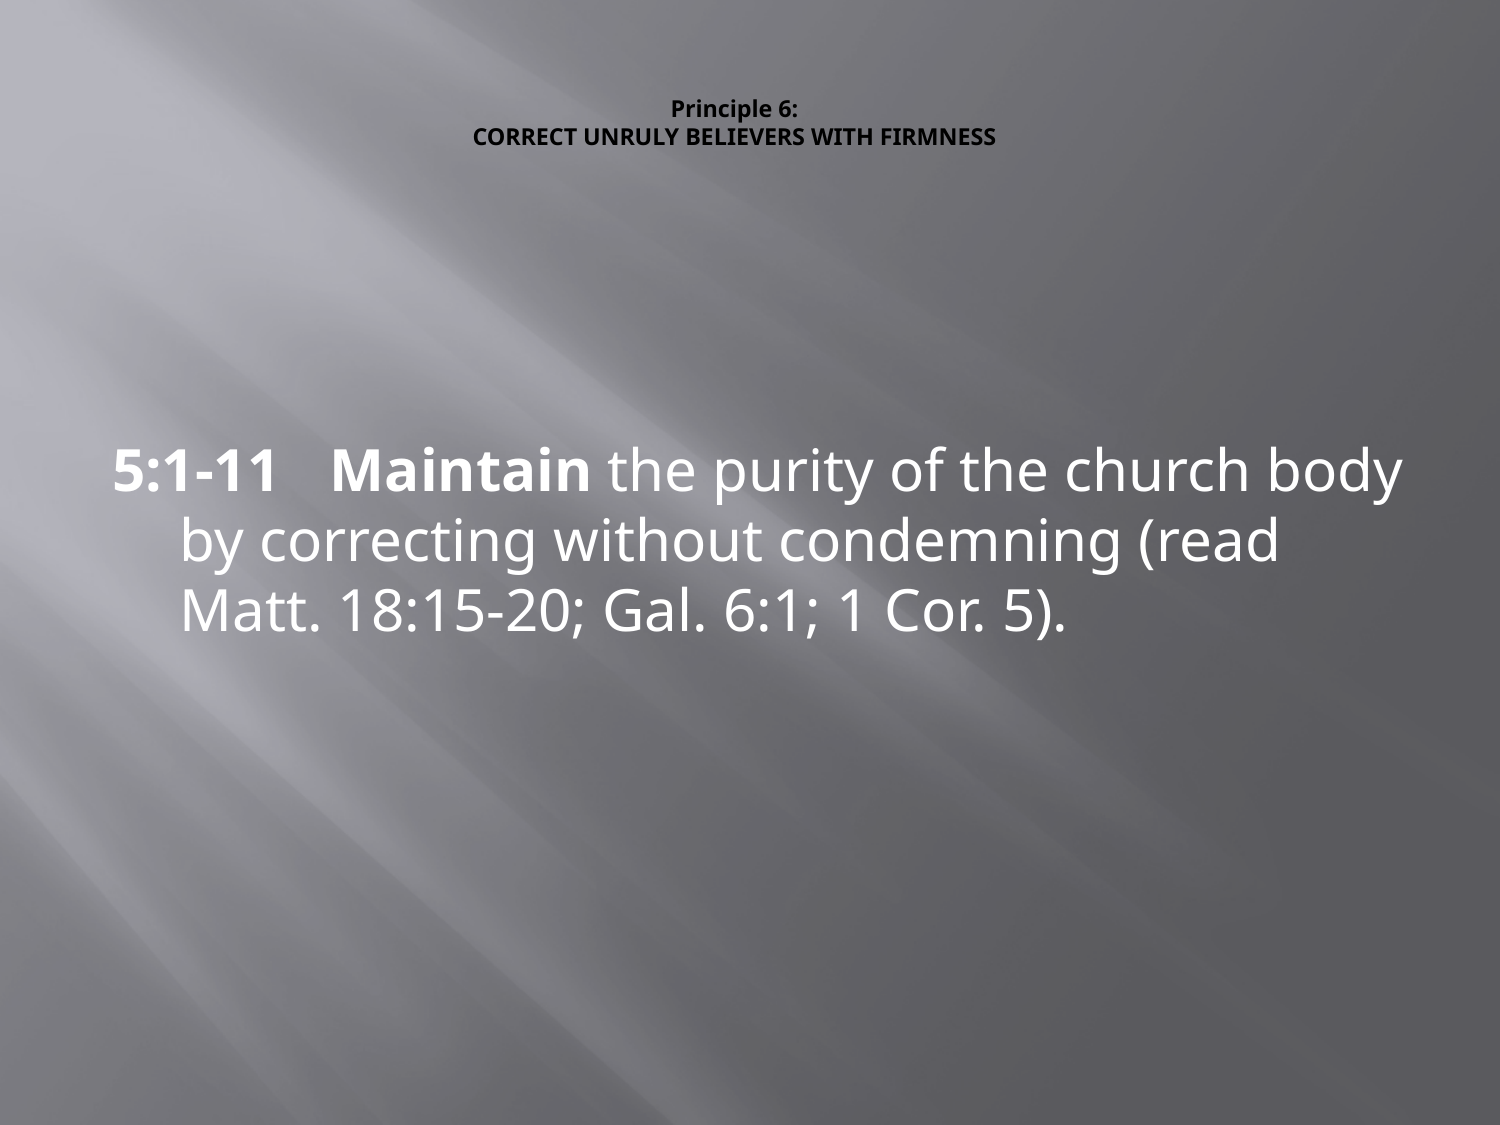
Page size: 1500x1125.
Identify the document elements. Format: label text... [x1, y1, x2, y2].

title Principle 6: CORRECT UNRULY BELIEVERS WITH FIRMNESS [62, 0, 1413, 188]
list 5:1-11 Maintain the purity of the church body by correcting without condemning (read Matt. 18:15-20; Gal. 6:1; 1 Cor. 5). [75, 262, 1425, 1035]
